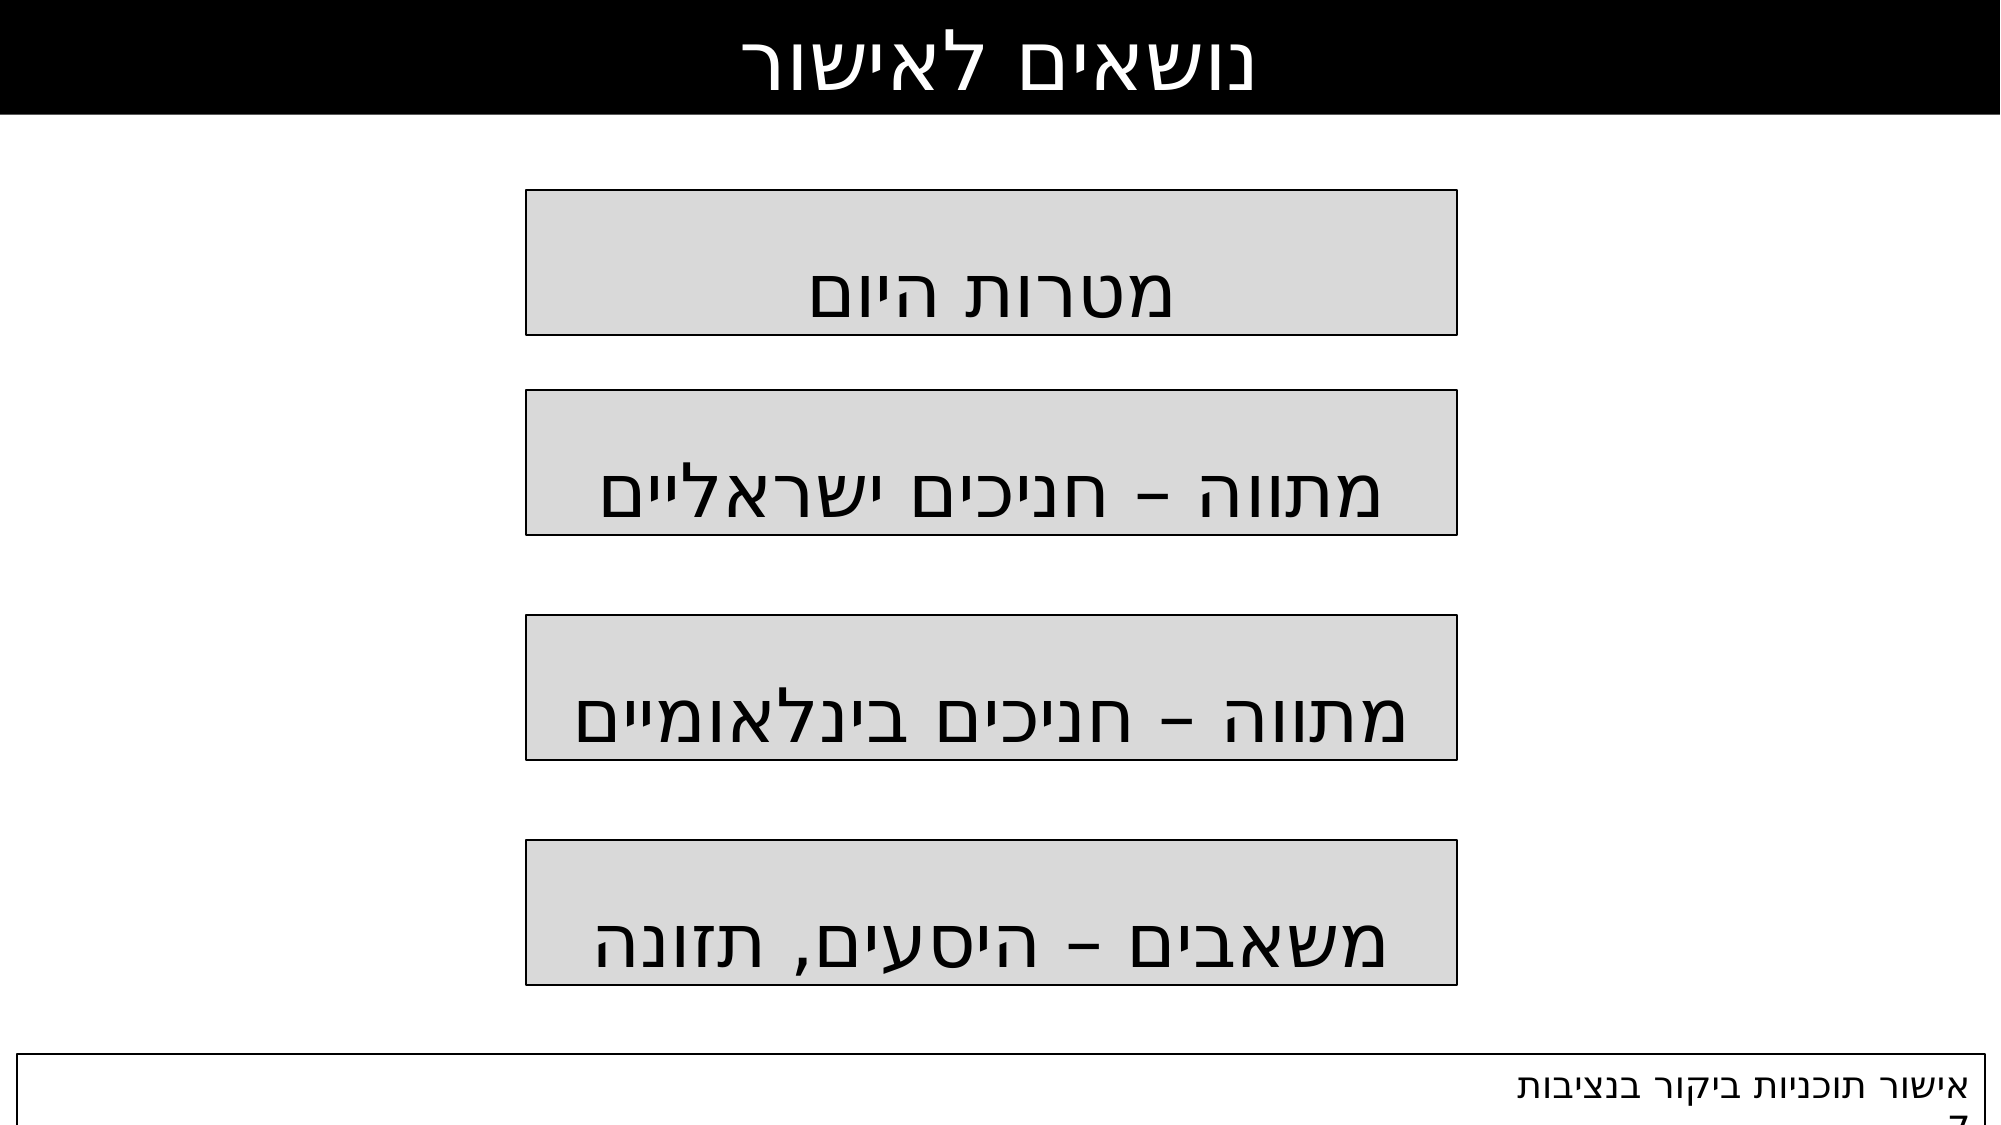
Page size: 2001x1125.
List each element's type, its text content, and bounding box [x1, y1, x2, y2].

text_box אישור תוכניות ביקור בנציבות 7 [16, 1054, 1986, 1125]
text_box מתווה – חניכים ישראליים [526, 389, 1458, 536]
text_box משאבים – היסעים, תזונה [526, 839, 1458, 986]
text_box נושאים לאישור [0, 0, 2000, 115]
text_box מתווה – חניכים בינלאומיים [526, 614, 1458, 761]
text_box מטרות היום [526, 189, 1458, 336]
